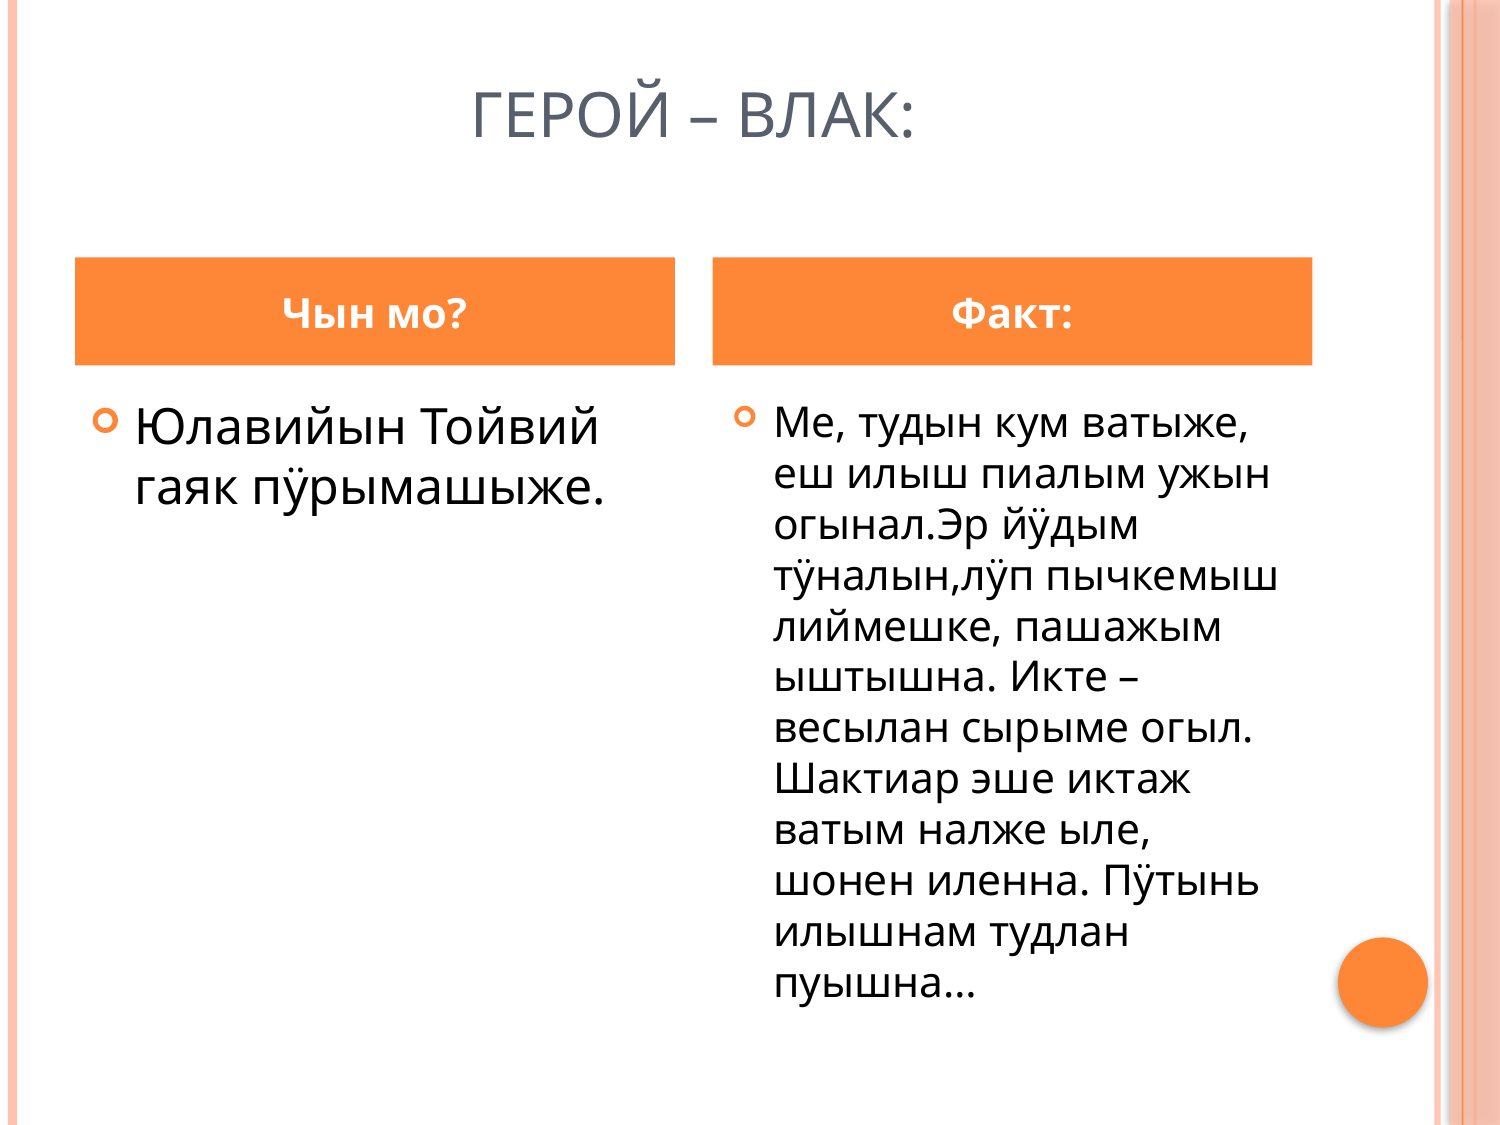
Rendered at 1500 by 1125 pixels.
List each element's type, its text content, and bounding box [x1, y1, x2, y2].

list Чын мо? [75, 257, 675, 366]
list Факт: [712, 257, 1313, 366]
list Ме, тудын кум ватыже, еш илыш пиалым ужын огынал.Эр йÿдым тÿналын,лÿп пычкемыш лиймешке, пашажым ыштышна. Икте – весылан сырыме огыл. Шактиар эше иктаж ватым налже ыле, шонен иленна. Пÿтынь илышнам тудлан пуышна… [717, 387, 1318, 1025]
title Герой – влак: [75, 44, 1313, 233]
list Юлавийын Тойвий гаяк пÿрымашыже. [75, 387, 675, 1025]
